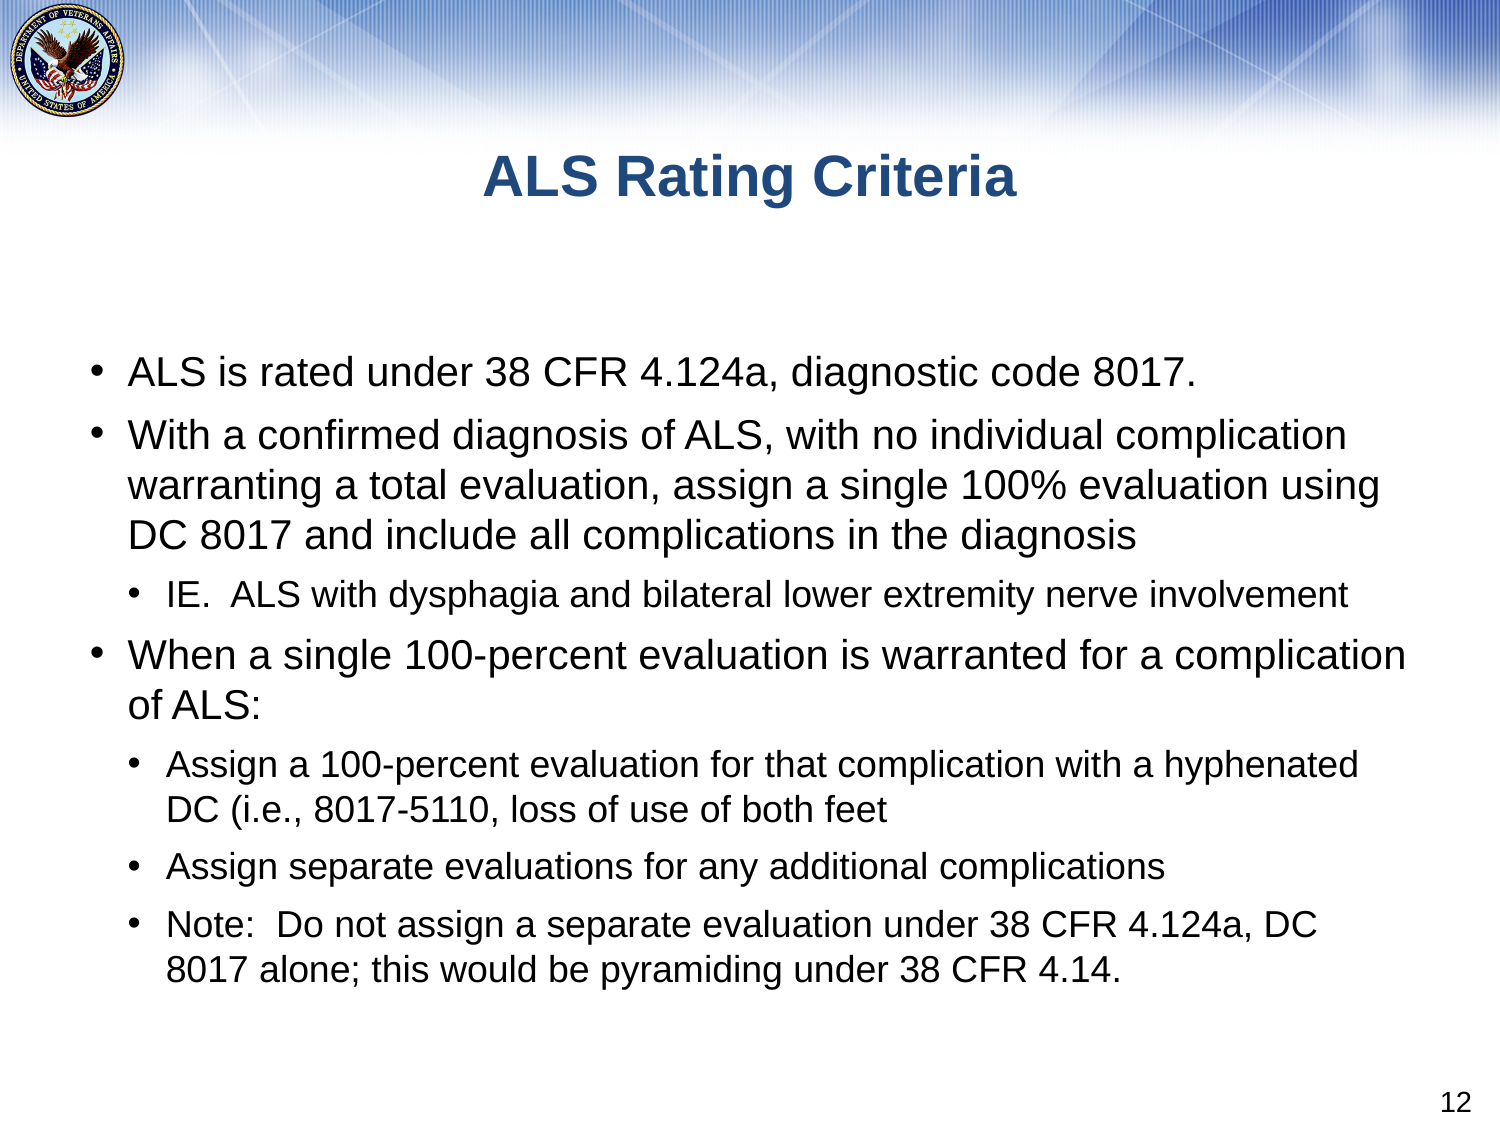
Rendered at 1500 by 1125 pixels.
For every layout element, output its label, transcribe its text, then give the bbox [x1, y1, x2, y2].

slide_number 12 [1136, 1083, 1487, 1125]
picture [0, 309, 1500, 1062]
picture [0, 0, 1500, 130]
title ALS Rating Criteria [0, 130, 1500, 309]
list ALS is rated under 38 CFR 4.124a, diagnostic code 8017. With a confirmed diagnosis of ALS, with no individual complication warranting a total evaluation, assign a single 100% evaluation using DC 8017 and include all complications in the diagnosis IE. ALS with dysphagia and bilateral lower extremity nerve involvement When a single 100-percent evaluation is warranted for a complication of ALS: Assign a 100-percent evaluation for that complication with a hyphenated DC (i.e., 8017-5110, loss of use of both feet Assign separate evaluations for any additional complications Note: Do not assign a separate evaluation under 38 CFR 4.124a, DC 8017 alone; this would be pyramiding under 38 CFR 4.14. [75, 337, 1425, 980]
